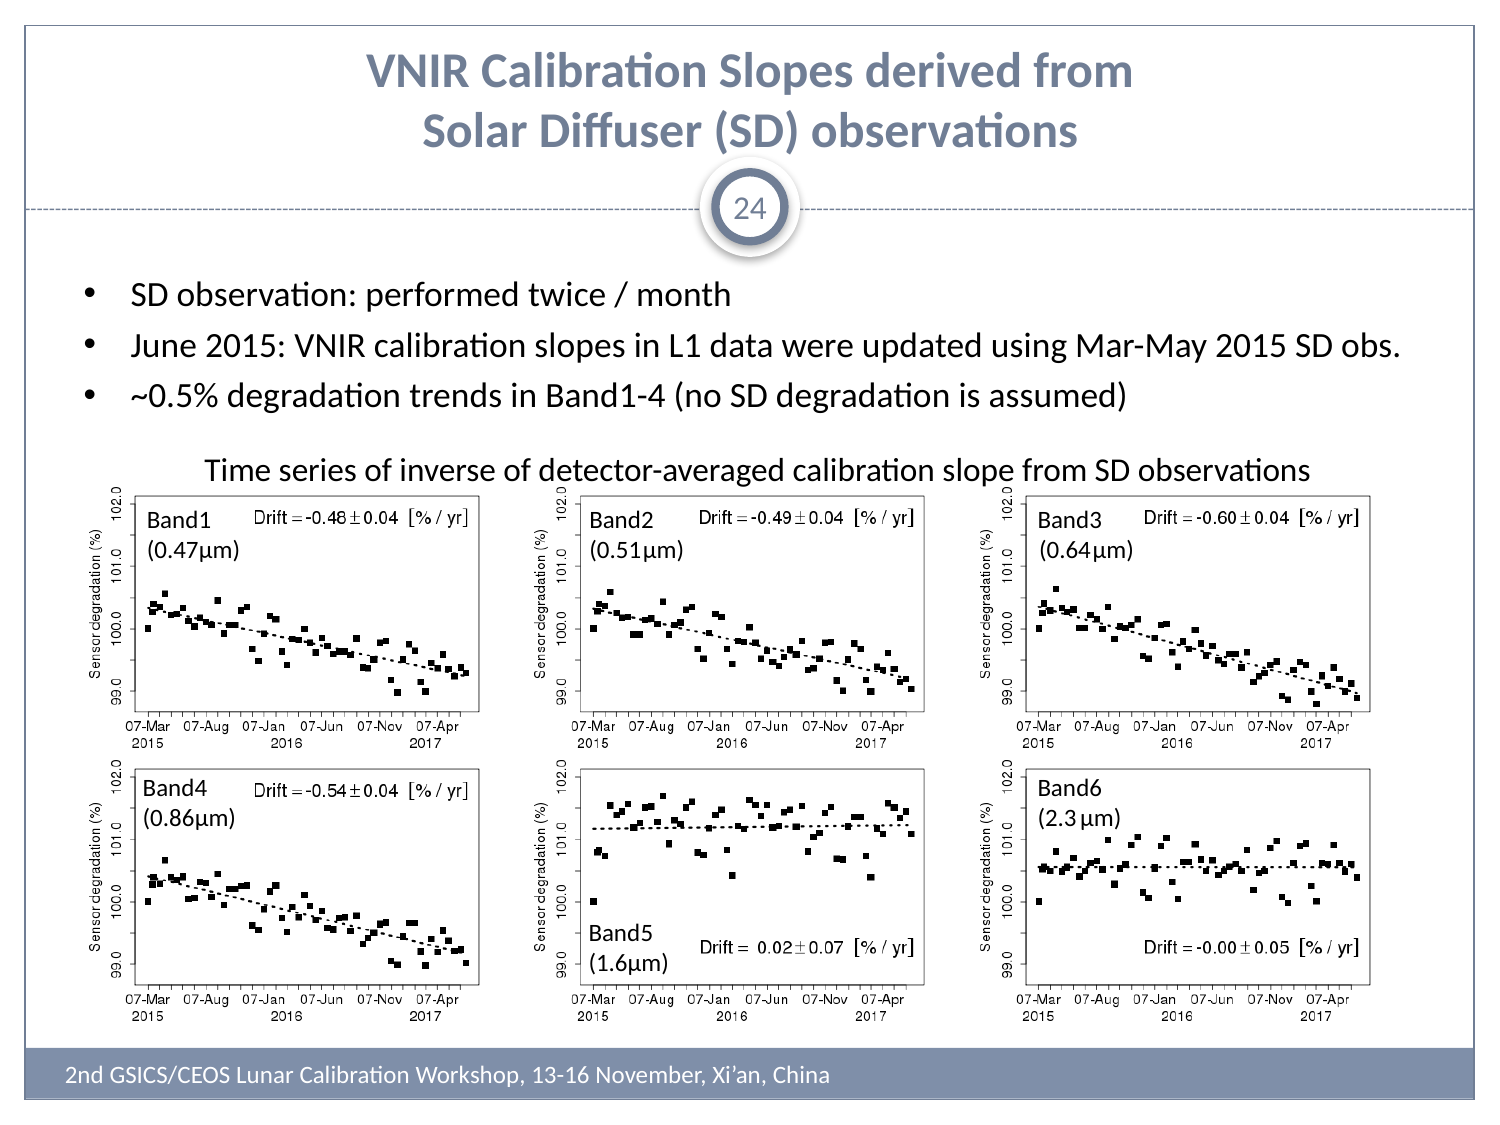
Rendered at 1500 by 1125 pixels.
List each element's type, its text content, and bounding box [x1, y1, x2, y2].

picture [84, 484, 1420, 750]
title VNIR Calibration Slopes derived from Solar Diffuser (SD) observations [299, 54, 1202, 165]
text_box SD observation: performed twice / month June 2015: VNIR calibration slopes in L1 data were updated using Mar-May 2015 SD obs. ~0.5% degradation trends in Band1-4 (no SD degradation is assumed) [68, 254, 1418, 423]
picture [84, 757, 1420, 1021]
slide_number 24 [712, 169, 788, 243]
text_box Time series of inverse of detector-averaged calibration slope from SD observations [189, 440, 1327, 482]
footer 2nd GSICS/CEOS Lunar Calibration Workshop, 13-16 November, Xi’an, China [50, 1051, 869, 1112]
